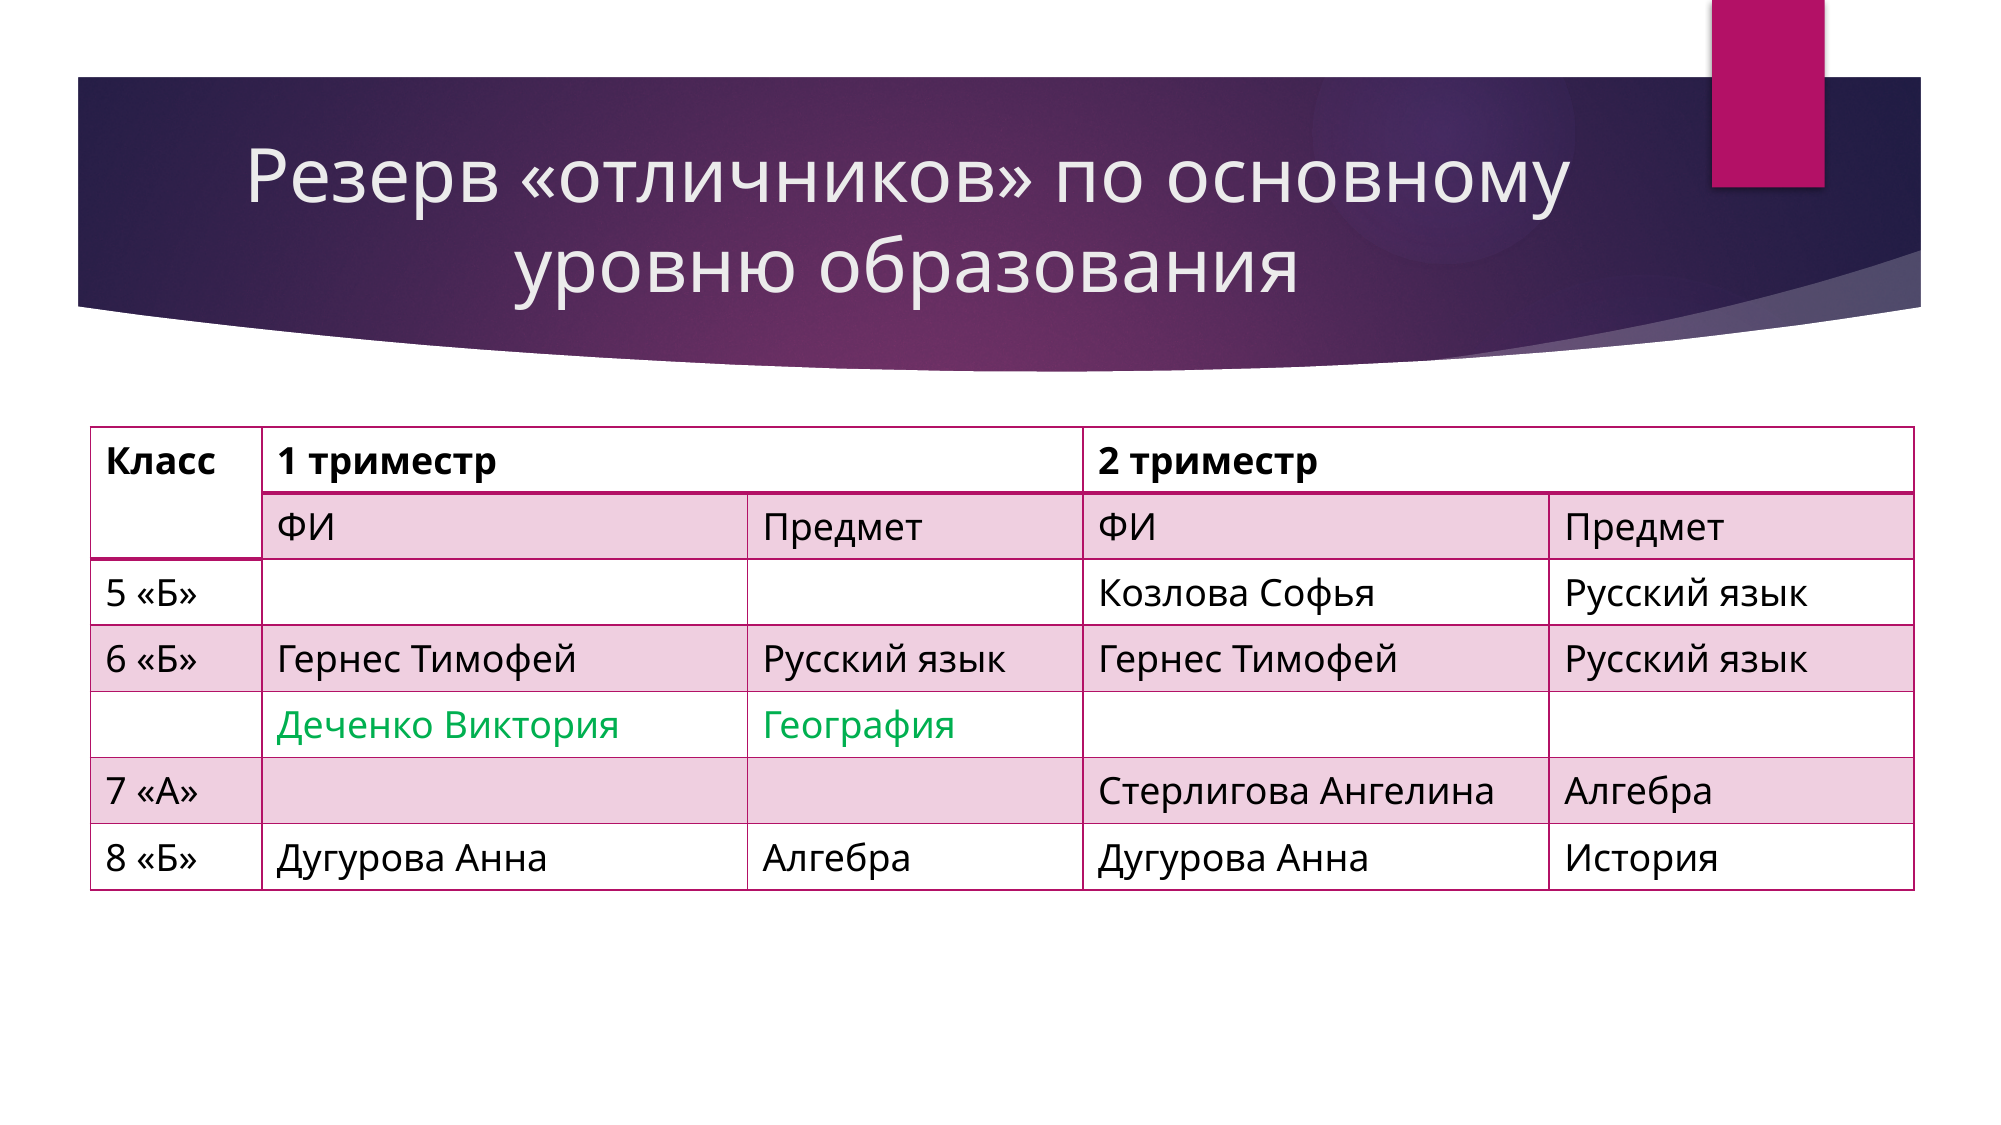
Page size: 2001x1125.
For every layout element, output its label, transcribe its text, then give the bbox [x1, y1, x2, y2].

table_cell 7 «А» [91, 758, 261, 823]
table_header 1 триместр [263, 428, 1082, 491]
table_cell Алгебра [748, 824, 1082, 889]
table_cell 5 «Б» [91, 561, 261, 624]
table_cell Алгебра [1550, 758, 1913, 823]
table_header 2 триместр [1084, 428, 1913, 491]
table_cell История [1550, 824, 1913, 889]
table_cell Стерлигова Ангелина [1084, 758, 1548, 823]
table_header Класс [91, 428, 261, 557]
table_cell Русский язык [1550, 560, 1913, 624]
table_cell 8 «Б» [91, 824, 261, 889]
table_cell Русский язык [1550, 626, 1913, 691]
table_cell География [748, 692, 1082, 757]
table_cell Козлова Софья [1084, 560, 1548, 624]
table_cell [263, 758, 747, 823]
table_cell Гернес Тимофей [1084, 626, 1548, 691]
table_cell Дугурова Анна [1084, 824, 1548, 889]
table_cell Деченко Виктория [263, 692, 747, 757]
table_cell [748, 560, 1082, 624]
table_cell Дугурова Анна [263, 824, 747, 889]
table_cell [748, 758, 1082, 823]
table_cell ФИ [263, 495, 747, 558]
table_cell Русский язык [748, 626, 1082, 691]
table_cell Гернес Тимофей [263, 626, 747, 691]
table_cell 6 «Б» [91, 626, 261, 691]
table_cell [91, 692, 261, 757]
table_cell Предмет [1550, 495, 1913, 558]
title Резерв «отличников» по основному уровню образования [189, 159, 1627, 276]
table_cell ФИ [1084, 495, 1548, 558]
table_cell [1084, 692, 1548, 757]
table_cell Предмет [748, 495, 1082, 558]
table_cell [263, 560, 747, 624]
table_cell [1550, 692, 1913, 757]
